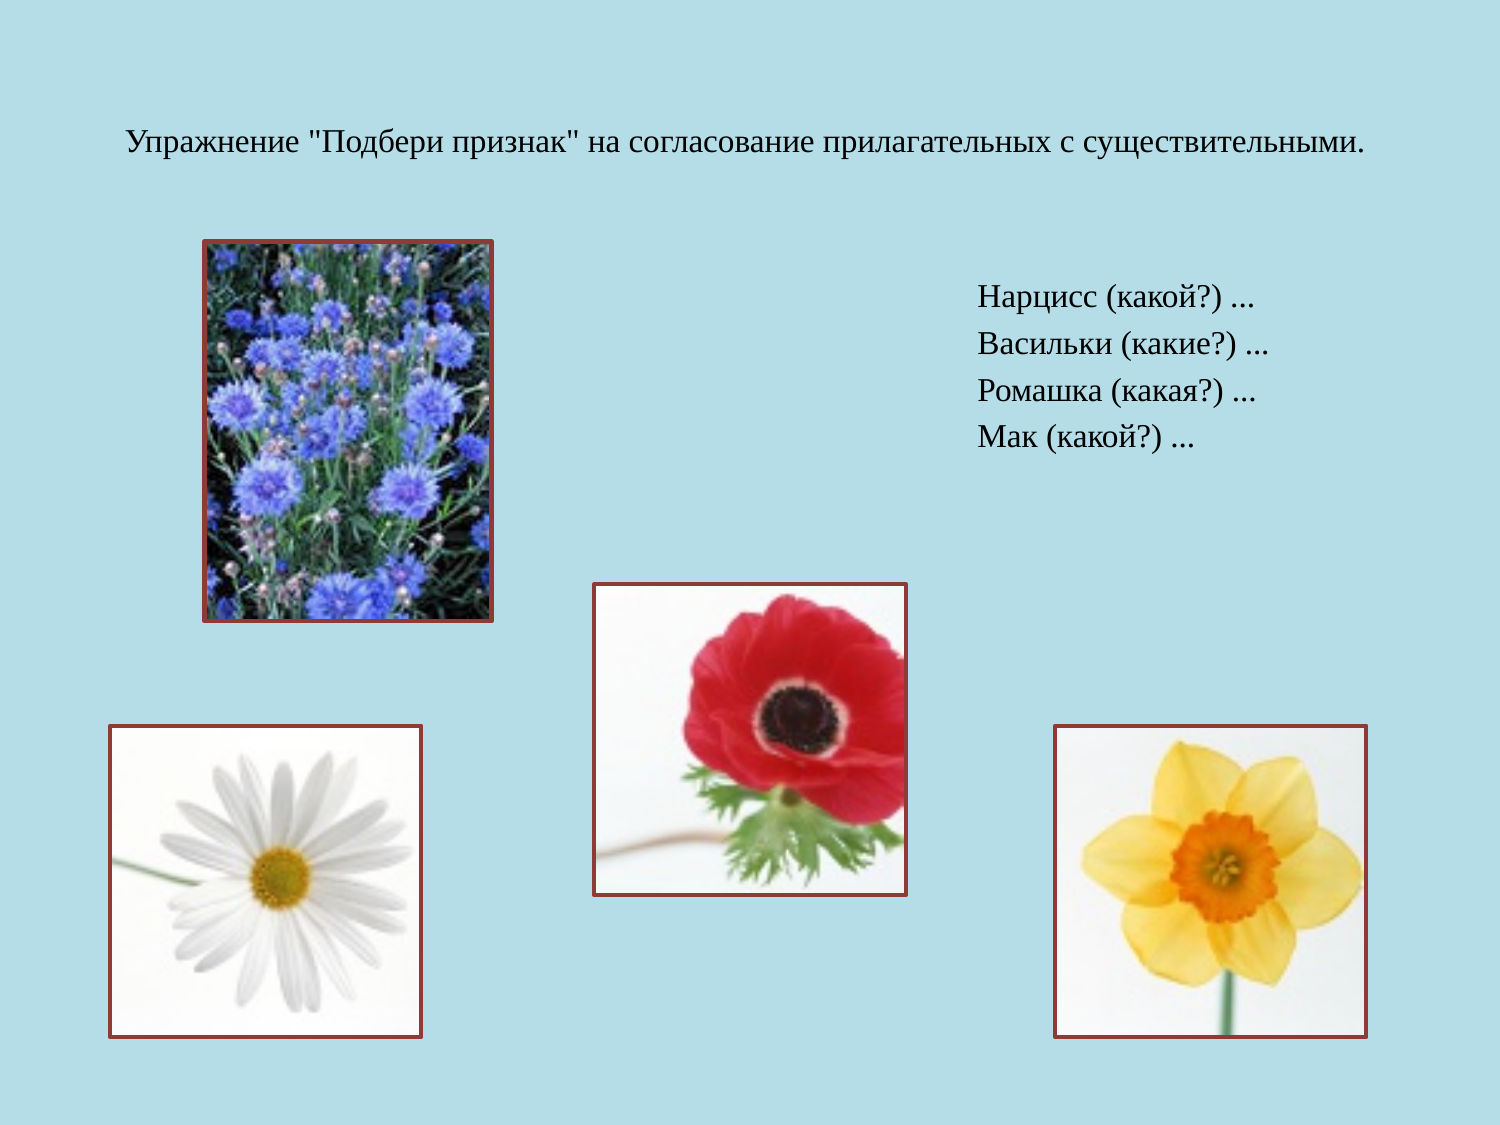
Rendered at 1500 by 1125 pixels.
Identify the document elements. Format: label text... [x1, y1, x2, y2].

picture [206, 243, 490, 620]
picture [1056, 727, 1365, 1036]
list Нарцисс (какой?) ... Васильки (какие?) ... Ромашка (какая?) ... Мак (какой?) ... [962, 267, 1331, 504]
picture [111, 727, 420, 1036]
picture [596, 585, 904, 894]
title Упражнение "Подбери признак" на согласование прилагательных с существительными. [75, 45, 1425, 233]
